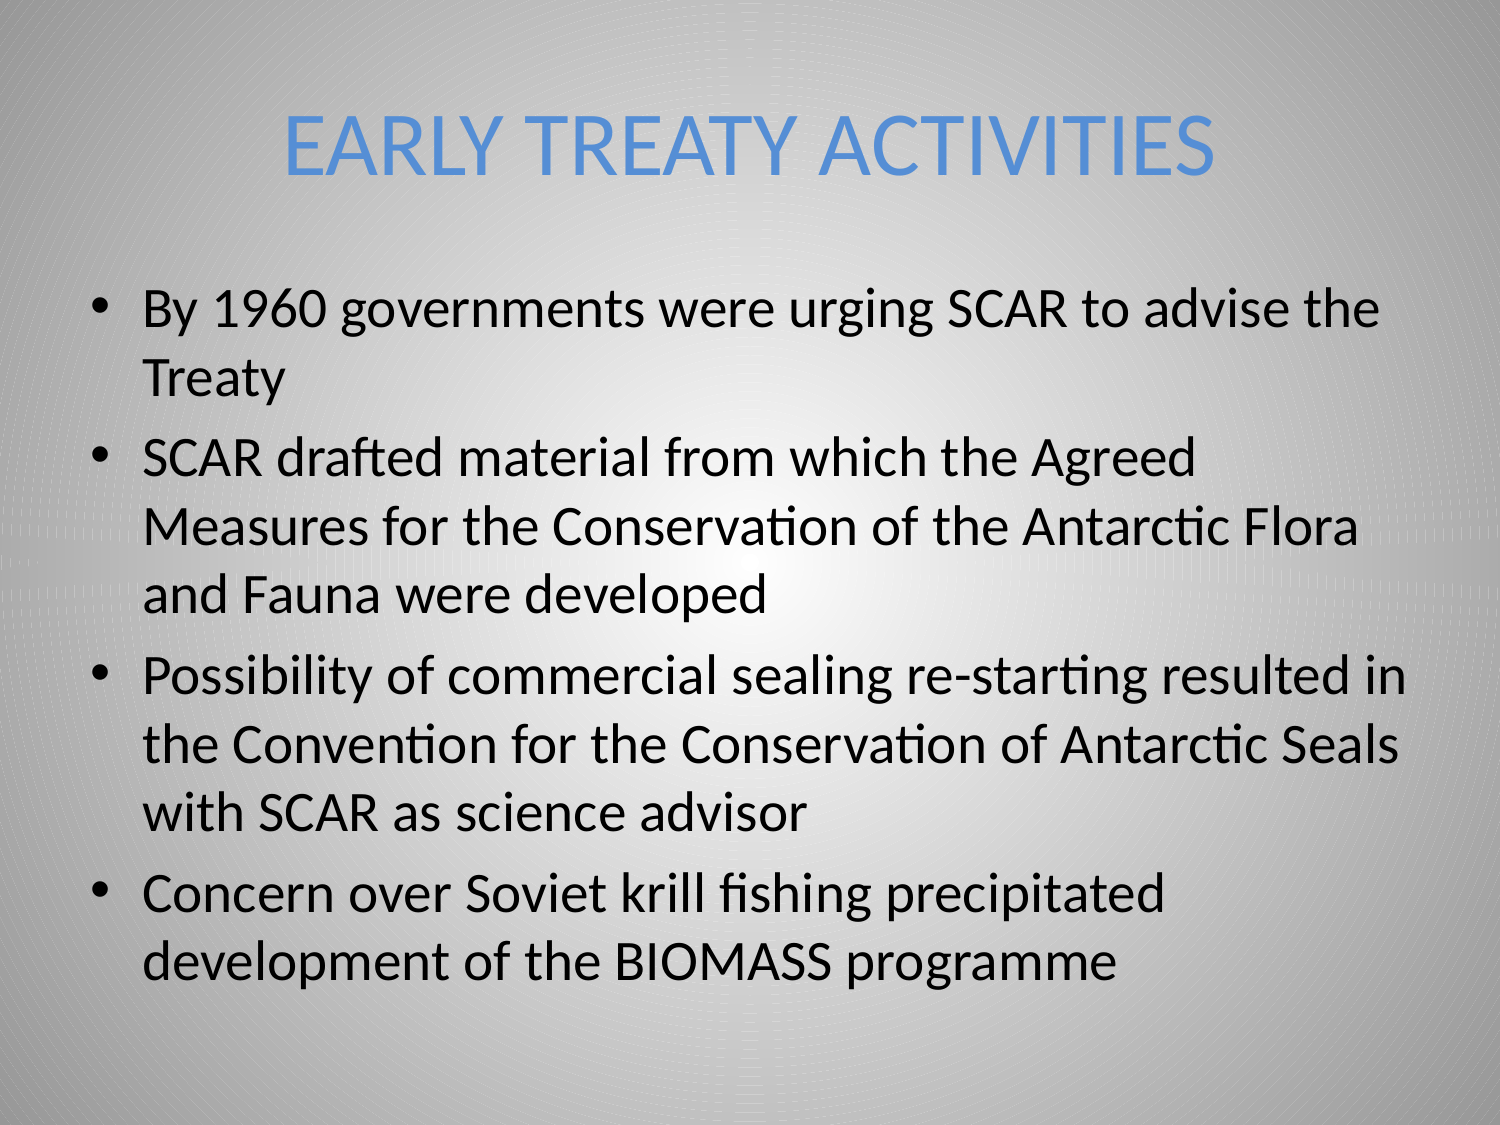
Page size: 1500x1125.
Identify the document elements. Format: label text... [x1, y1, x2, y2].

title EARLY TREATY ACTIVITIES [75, 45, 1425, 233]
list By 1960 governments were urging SCAR to advise the Treaty SCAR drafted material from which the Agreed Measures for the Conservation of the Antarctic Flora and Fauna were developed Possibility of commercial sealing re-starting resulted in the Convention for the Conservation of Antarctic Seals with SCAR as science advisor Concern over Soviet krill fishing precipitated development of the BIOMASS programme [75, 262, 1425, 1005]
